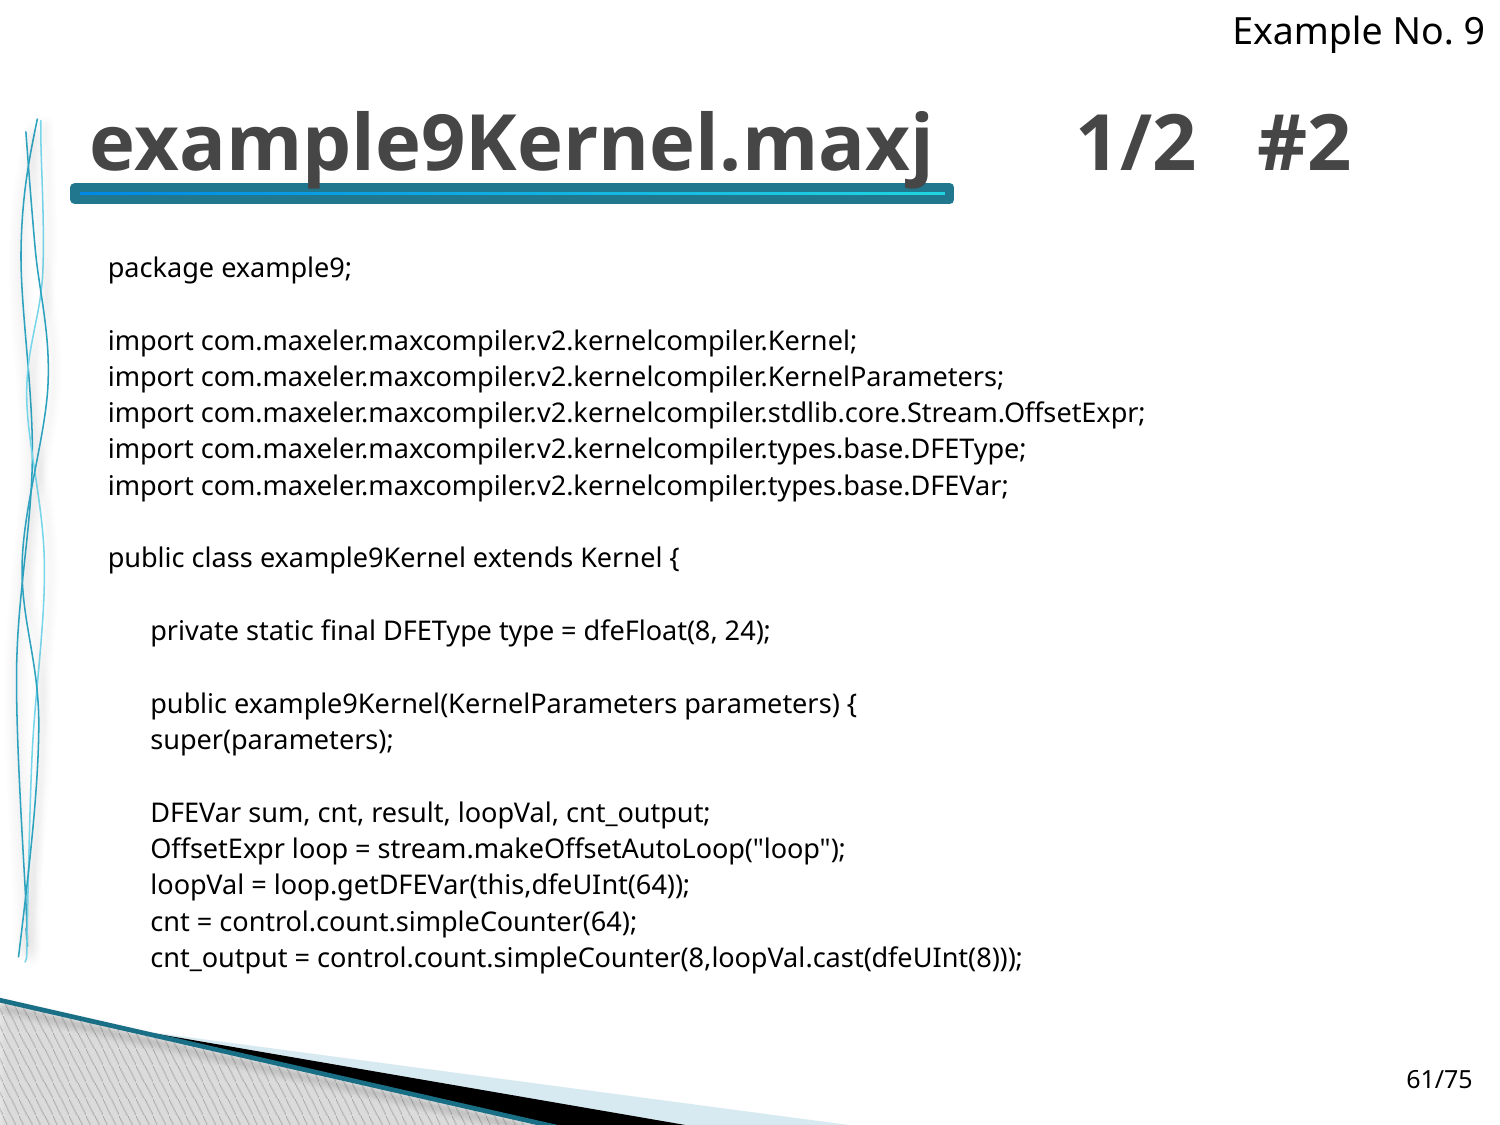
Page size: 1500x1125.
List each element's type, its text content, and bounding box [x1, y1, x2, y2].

list package example9; import com.maxeler.maxcompiler.v2.kernelcompiler.Kernel; import com.maxeler.maxcompiler.v2.kernelcompiler.KernelParameters; import com.maxeler.maxcompiler.v2.kernelcompiler.stdlib.core.Stream.OffsetExpr; import com.maxeler.maxcompiler.v2.kernelcompiler.types.base.DFEType; import com.maxeler.maxcompiler.v2.kernelcompiler.types.base.DFEVar; public class example9Kernel extends Kernel { private static final DFEType type = dfeFloat(8, 24); public example9Kernel(KernelParameters parameters) { super(parameters); DFEVar sum, cnt, result, loopVal, cnt_output; OffsetExpr loop = stream.makeOffsetAutoLoop("loop"); loopVal = loop.getDFEVar(this,dfeUInt(64)); cnt = control.count.simpleCounter(64); cnt_output = control.count.simpleCounter(8,loopVal.cast(dfeUInt(8))); [75, 243, 1425, 986]
list Example No. 9 [1074, 0, 1500, 63]
title example9Kernel.maxj 1/2 #2 [75, 45, 1425, 233]
